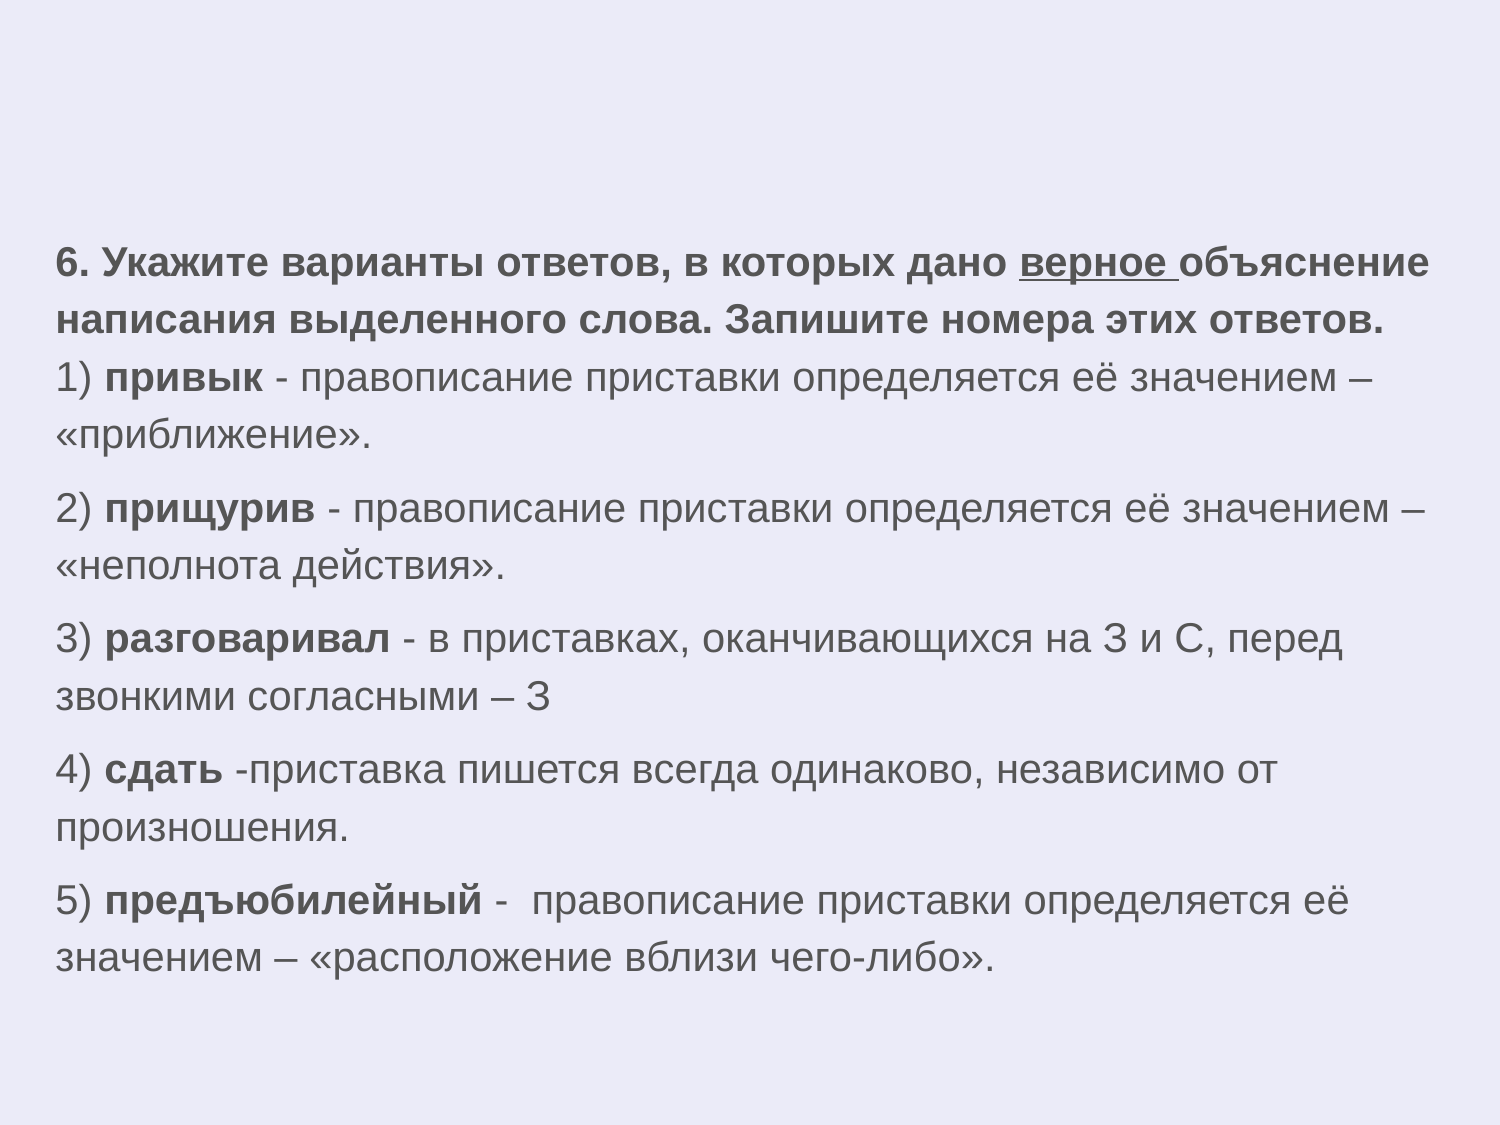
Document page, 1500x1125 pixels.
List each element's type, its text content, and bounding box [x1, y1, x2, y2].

text_box 6. Укажите варианты ответов, в которых дано верное объяснение написания выделенного слова. Запишите номера этих ответов. 1) привык - правописание приставки определяется её значением – «приближение». 2) прищурив - правописание приставки определяется её значением – «неполнота действия». 3) разговаривал - в приставках, оканчивающихся на З и С, перед звонкими согласными – З 4) сдать -приставка пишется всегда одинаково, независимо от произношения. 5) предъюбилейный - правописание приставки определяется её значением – «расположение вблизи чего-либо». [40, 219, 1447, 988]
